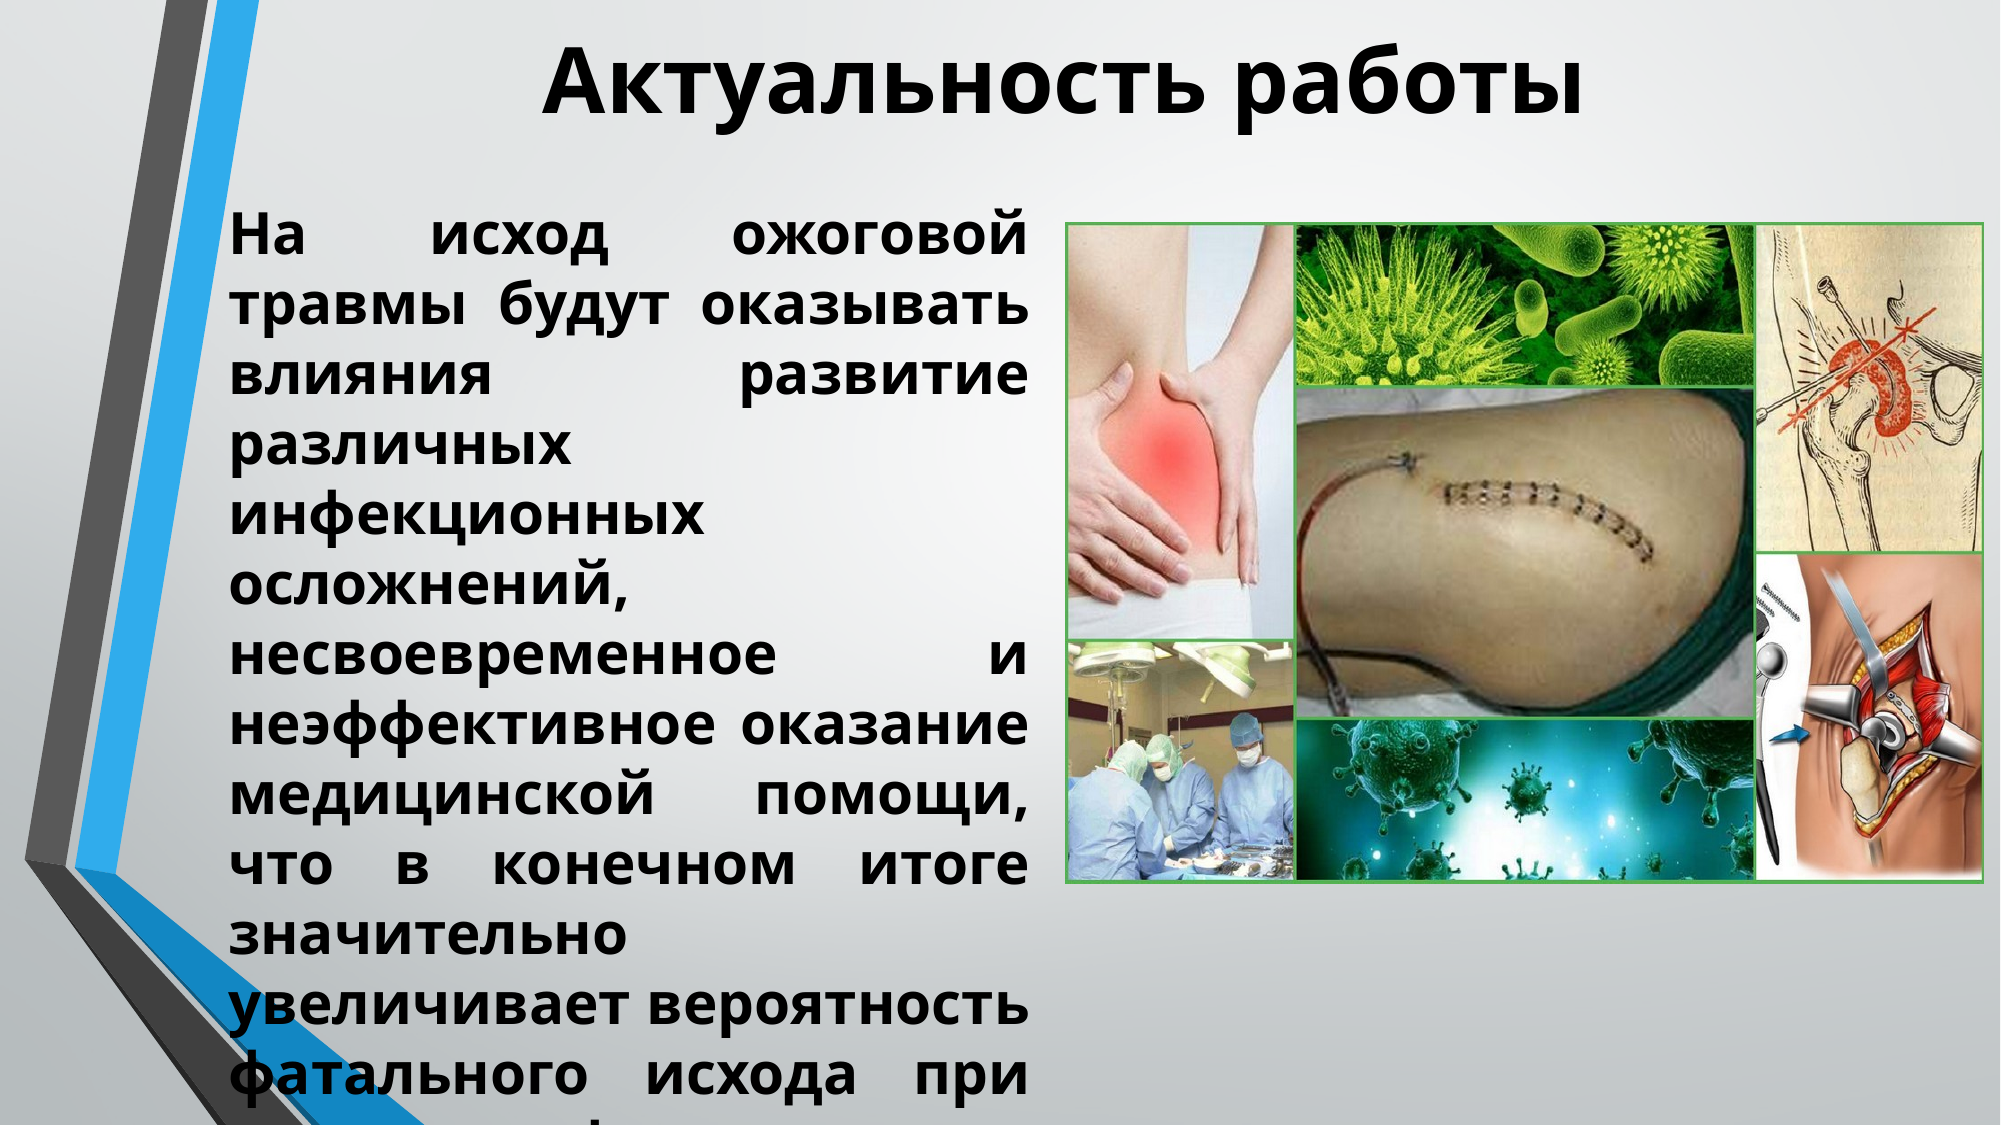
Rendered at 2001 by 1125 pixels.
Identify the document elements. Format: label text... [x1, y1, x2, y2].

text_box На исход ожоговой травмы будут оказывать влияния развитие различных инфекционных осложнений, несвоевременное и неэффективное оказание медицинской помощи, что в конечном итоге значительно увеличивает вероятность фатального исхода при сочетании факторов. [213, 188, 1045, 1125]
title Актуальность работы [243, 0, 1887, 154]
picture [1064, 222, 1984, 885]
